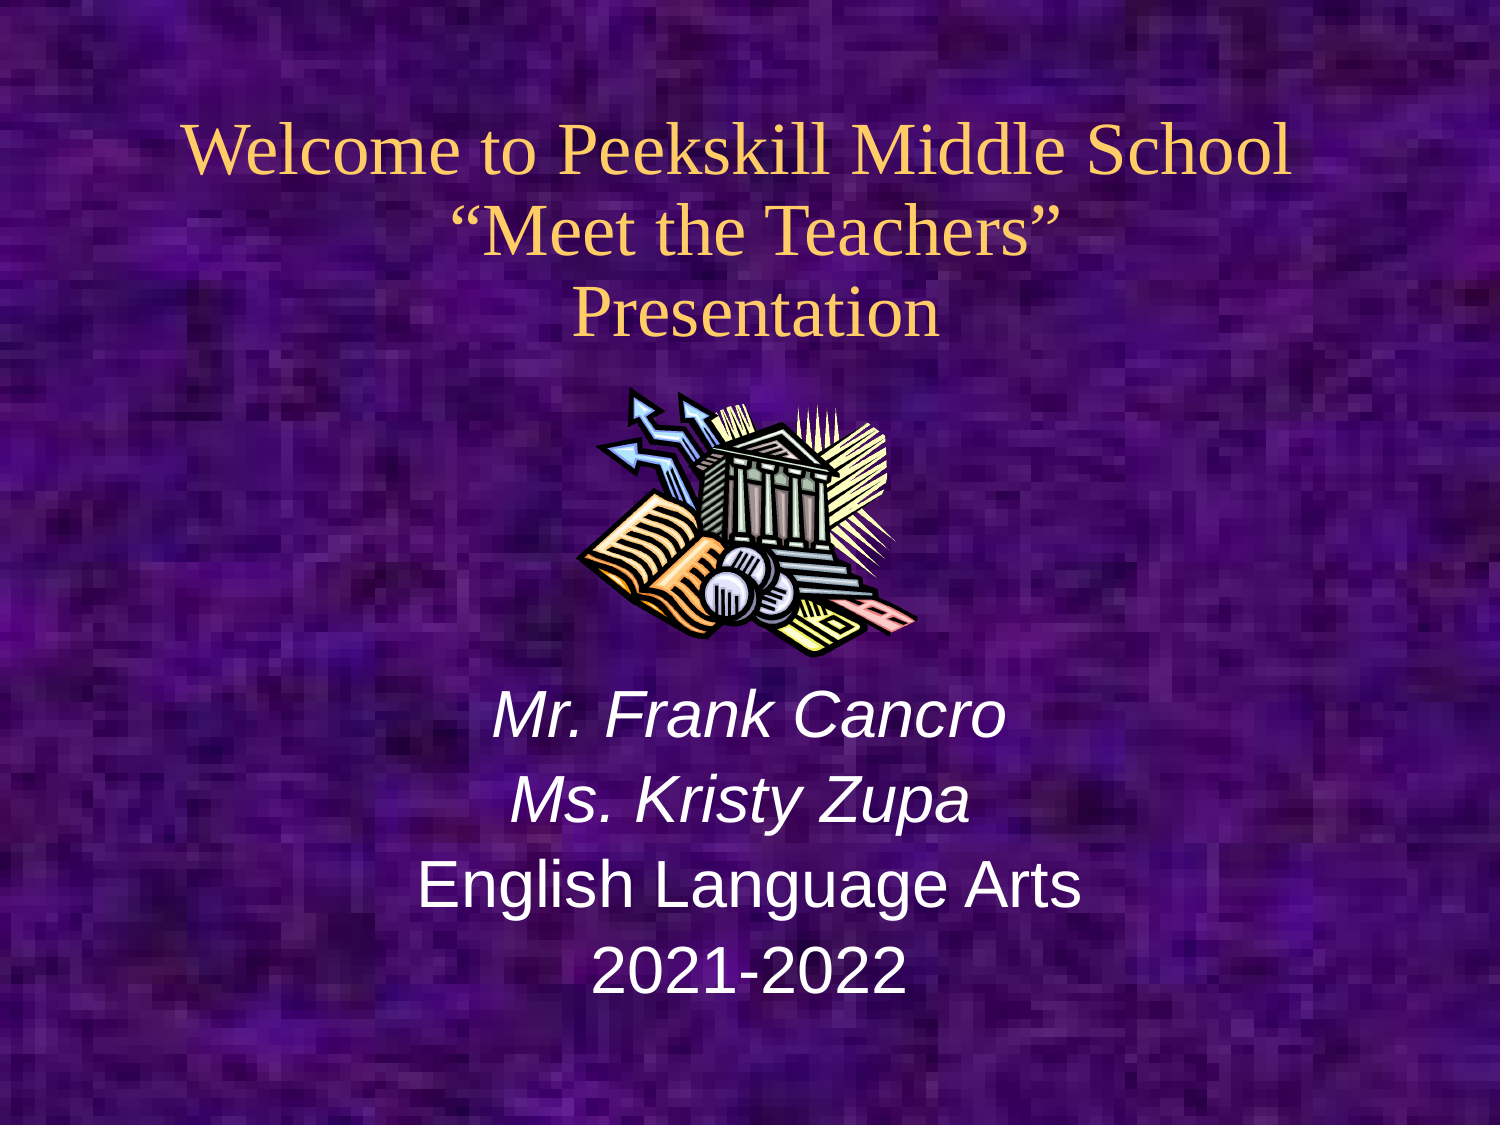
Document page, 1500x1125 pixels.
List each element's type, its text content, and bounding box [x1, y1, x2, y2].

picture [0, 0, 1500, 1125]
subtitle Mr. Frank Cancro Ms. Kristy Zupa English Language Arts 2021-2022 [225, 699, 1275, 988]
title Welcome to Peekskill Middle School “Meet the Teachers” Presentation [112, 125, 1400, 338]
